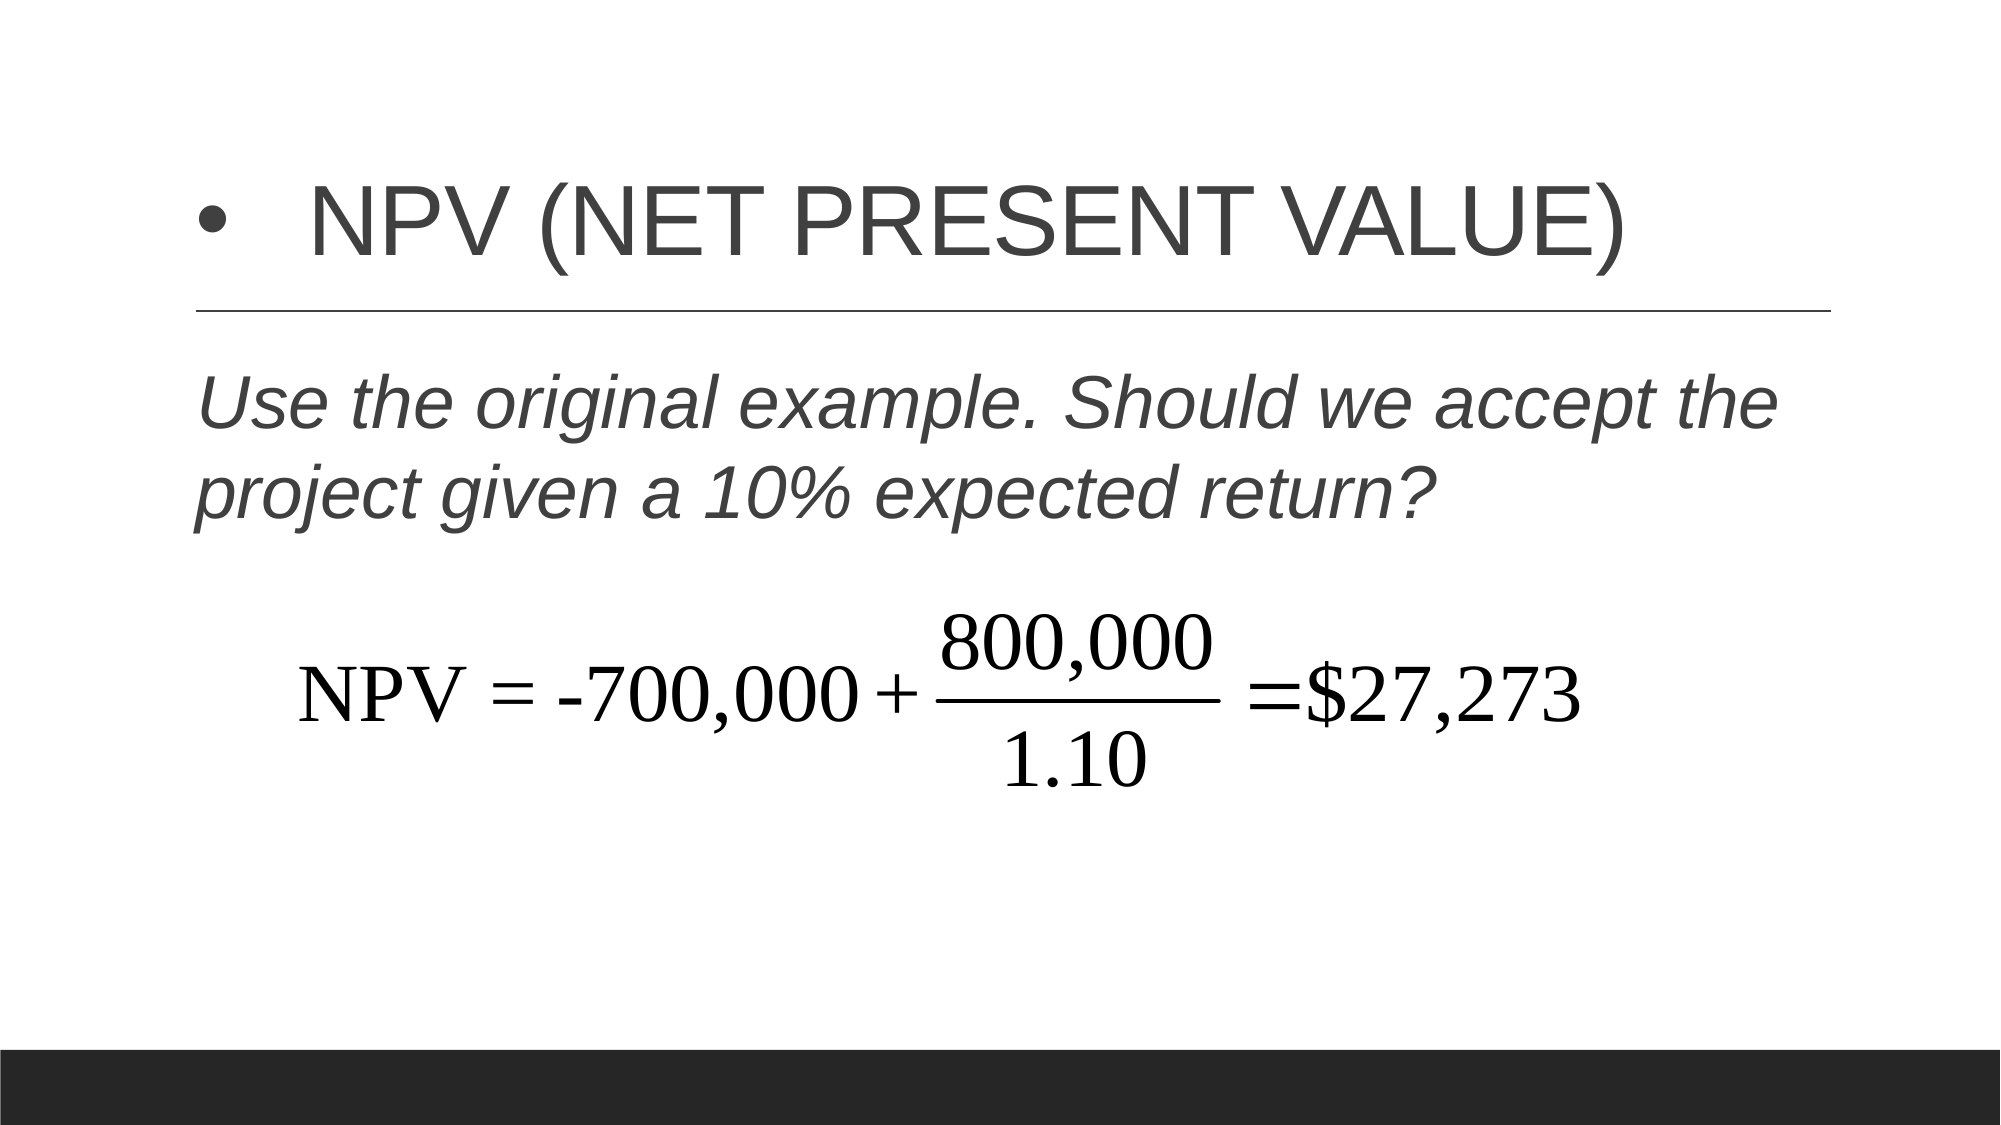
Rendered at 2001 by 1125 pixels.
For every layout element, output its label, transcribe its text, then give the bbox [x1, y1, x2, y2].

list Use the original example. Should we accept the project given a 10% expected return? [180, 345, 1830, 963]
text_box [281, 590, 1596, 805]
title NPV (NET PRESENT VALUE) [180, 47, 1830, 285]
